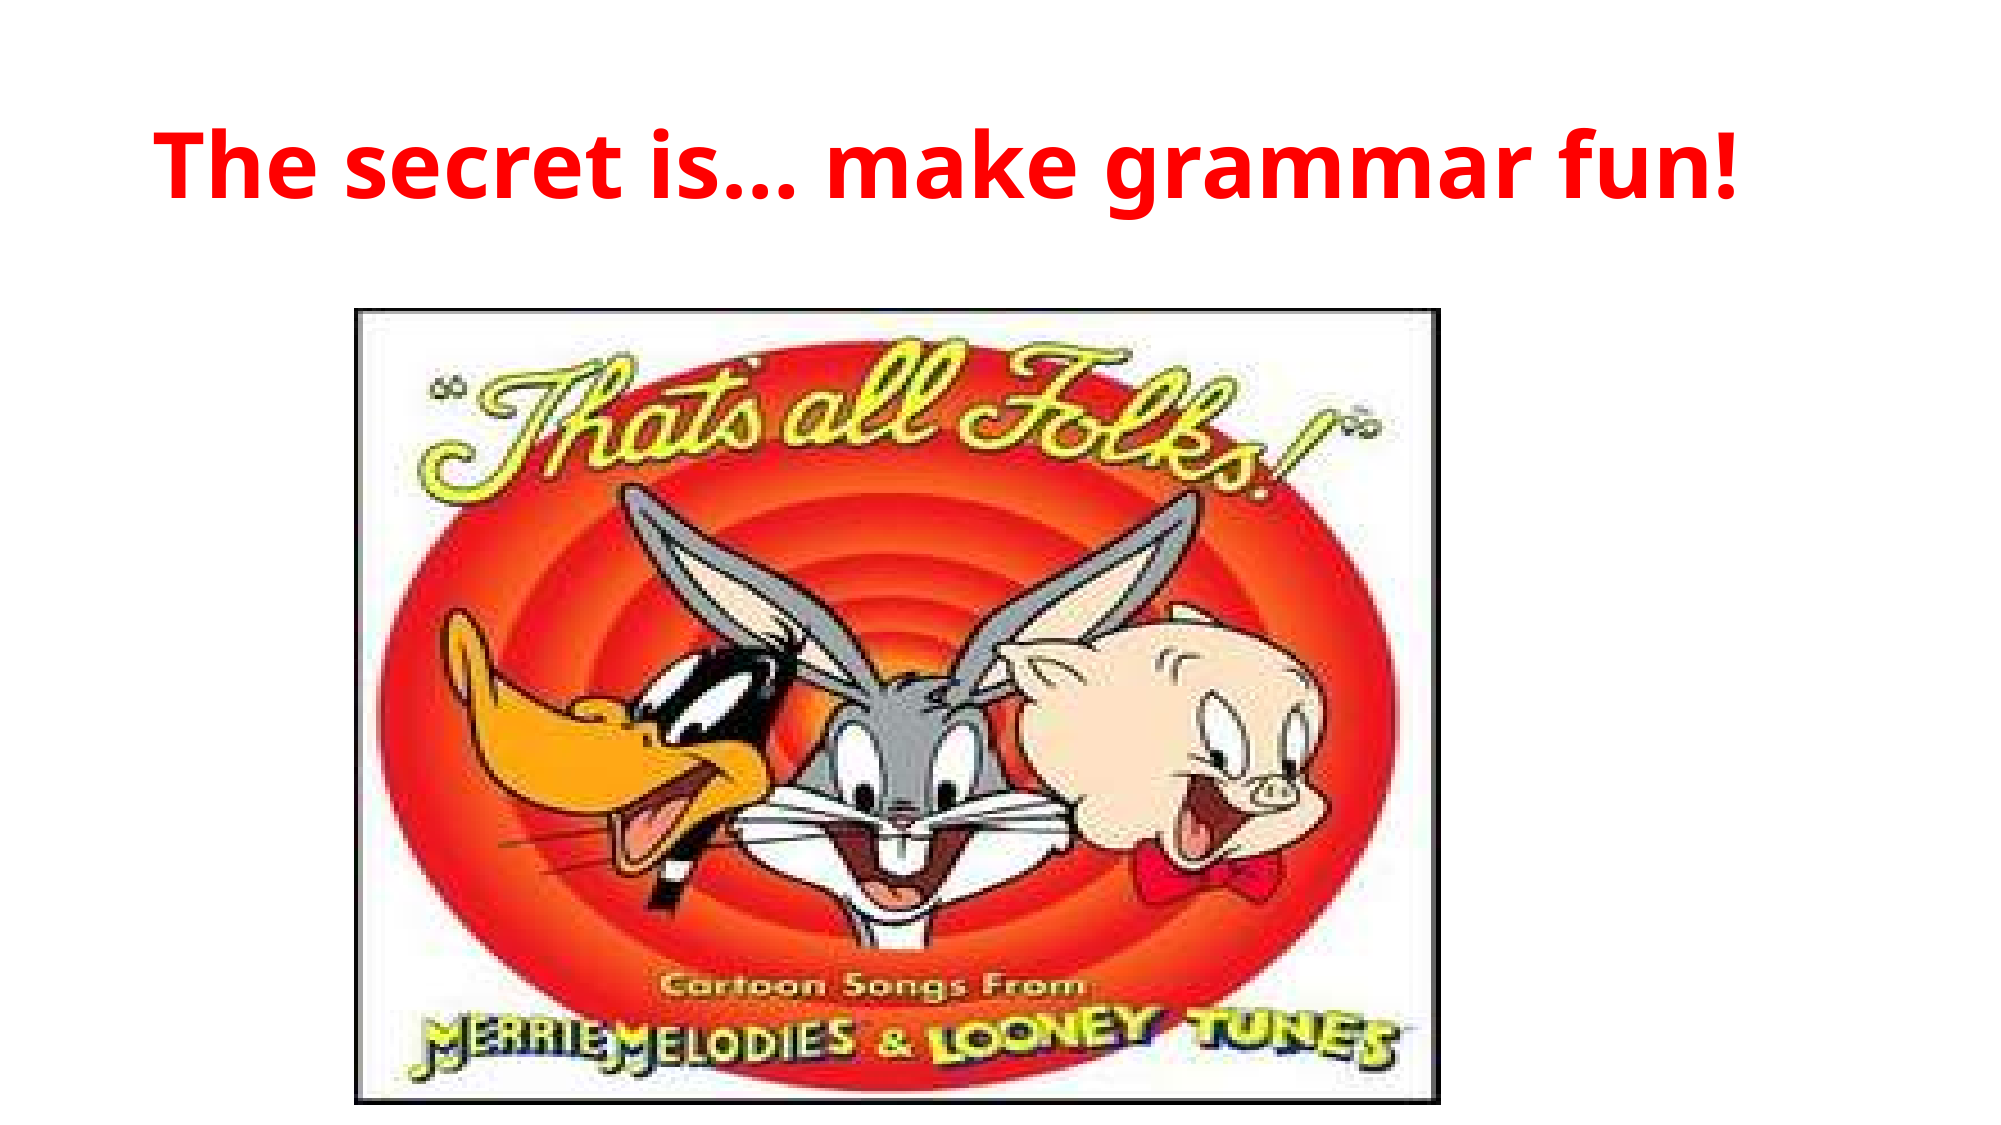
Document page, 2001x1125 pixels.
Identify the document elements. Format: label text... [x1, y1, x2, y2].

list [354, 308, 1441, 1105]
title The secret is… make grammar fun! [137, 59, 1863, 278]
